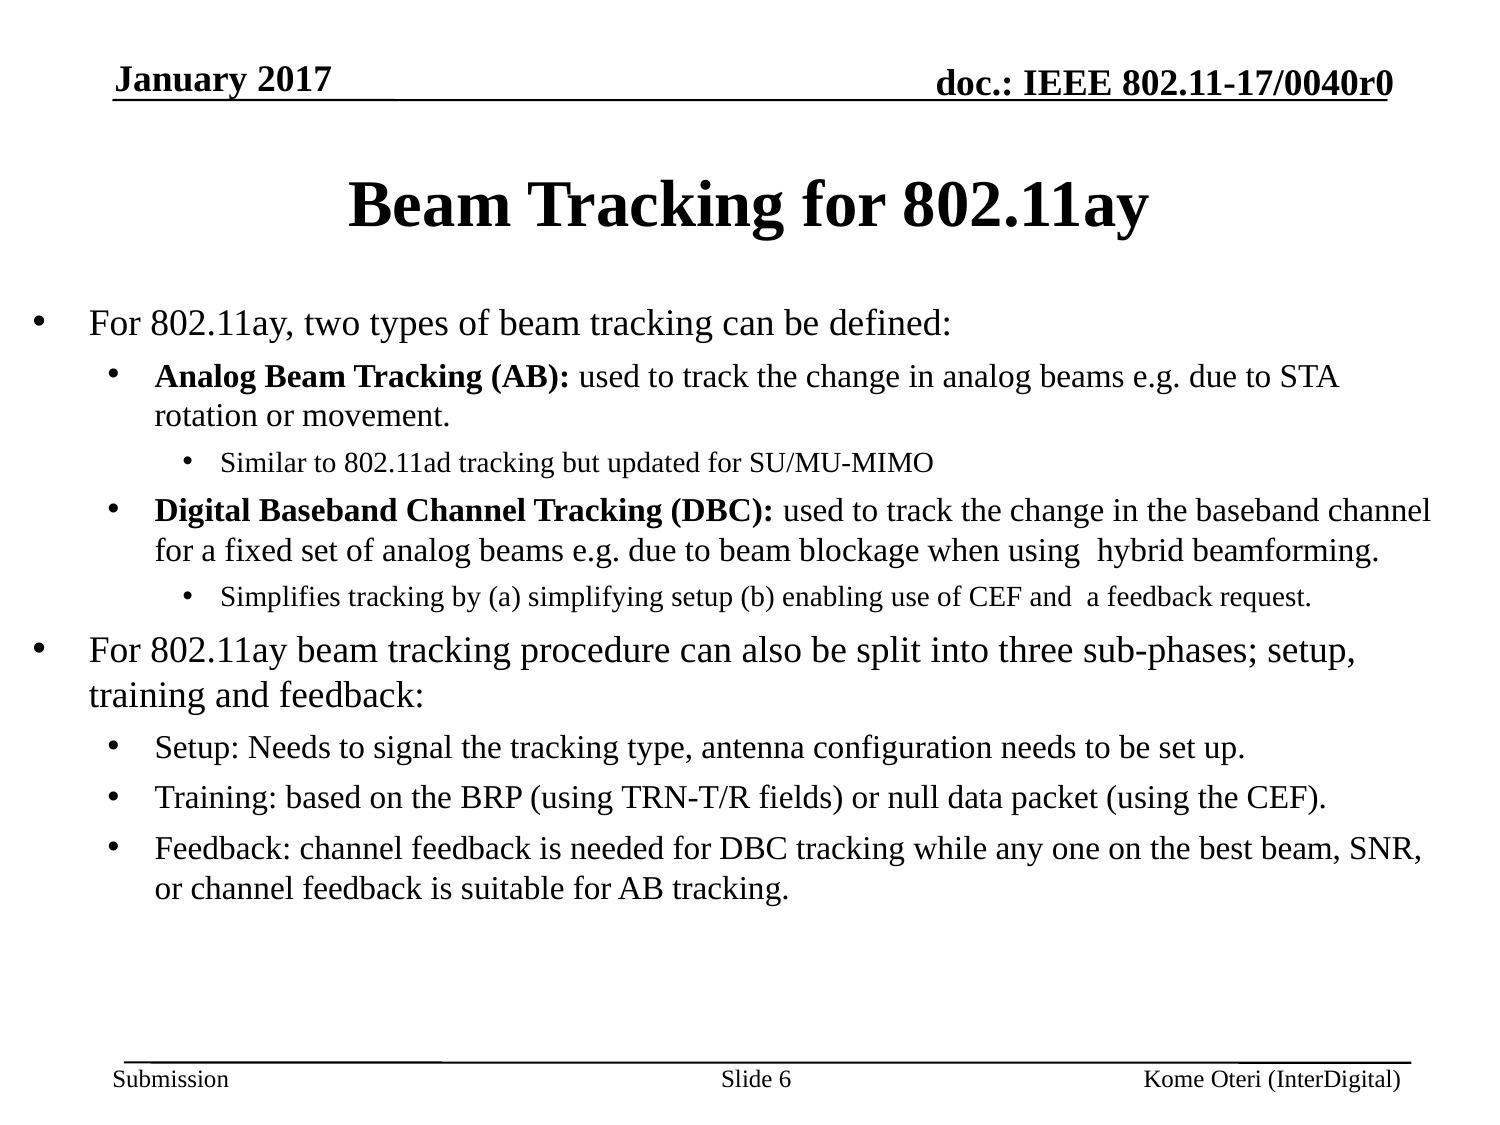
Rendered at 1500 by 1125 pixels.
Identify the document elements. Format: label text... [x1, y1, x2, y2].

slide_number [114, 54, 423, 100]
slide_number Slide 6 [712, 1061, 800, 1123]
list For 802.11ay, two types of beam tracking can be defined: Analog Beam Tracking (AB): used to track the change in analog beams e.g. due to STA rotation or movement. Similar to 802.11ad tracking but updated for SU/MU-MIMO Digital Baseband Channel Tracking (DBC): used to track the change in the baseband channel for a fixed set of analog beams e.g. due to beam blockage when using hybrid beamforming. Simplifies tracking by (a) simplifying setup (b) enabling use of CEF and a feedback request. For 802.11ay beam tracking procedure can also be split into three sub-phases; setup, training and feedback: Setup: Needs to signal the tracking type, antenna configuration needs to be set up. Training: based on the BRP (using TRN-T/R fields) or null data packet (using the CEF). Feedback: channel feedback is needed for DBC tracking while any one on the best beam, SNR, or channel feedback is suitable for AB tracking. [17, 290, 1459, 966]
title Beam Tracking for 802.11ay [112, 112, 1388, 288]
footer Kome Oteri (InterDigital) [878, 1061, 1402, 1093]
